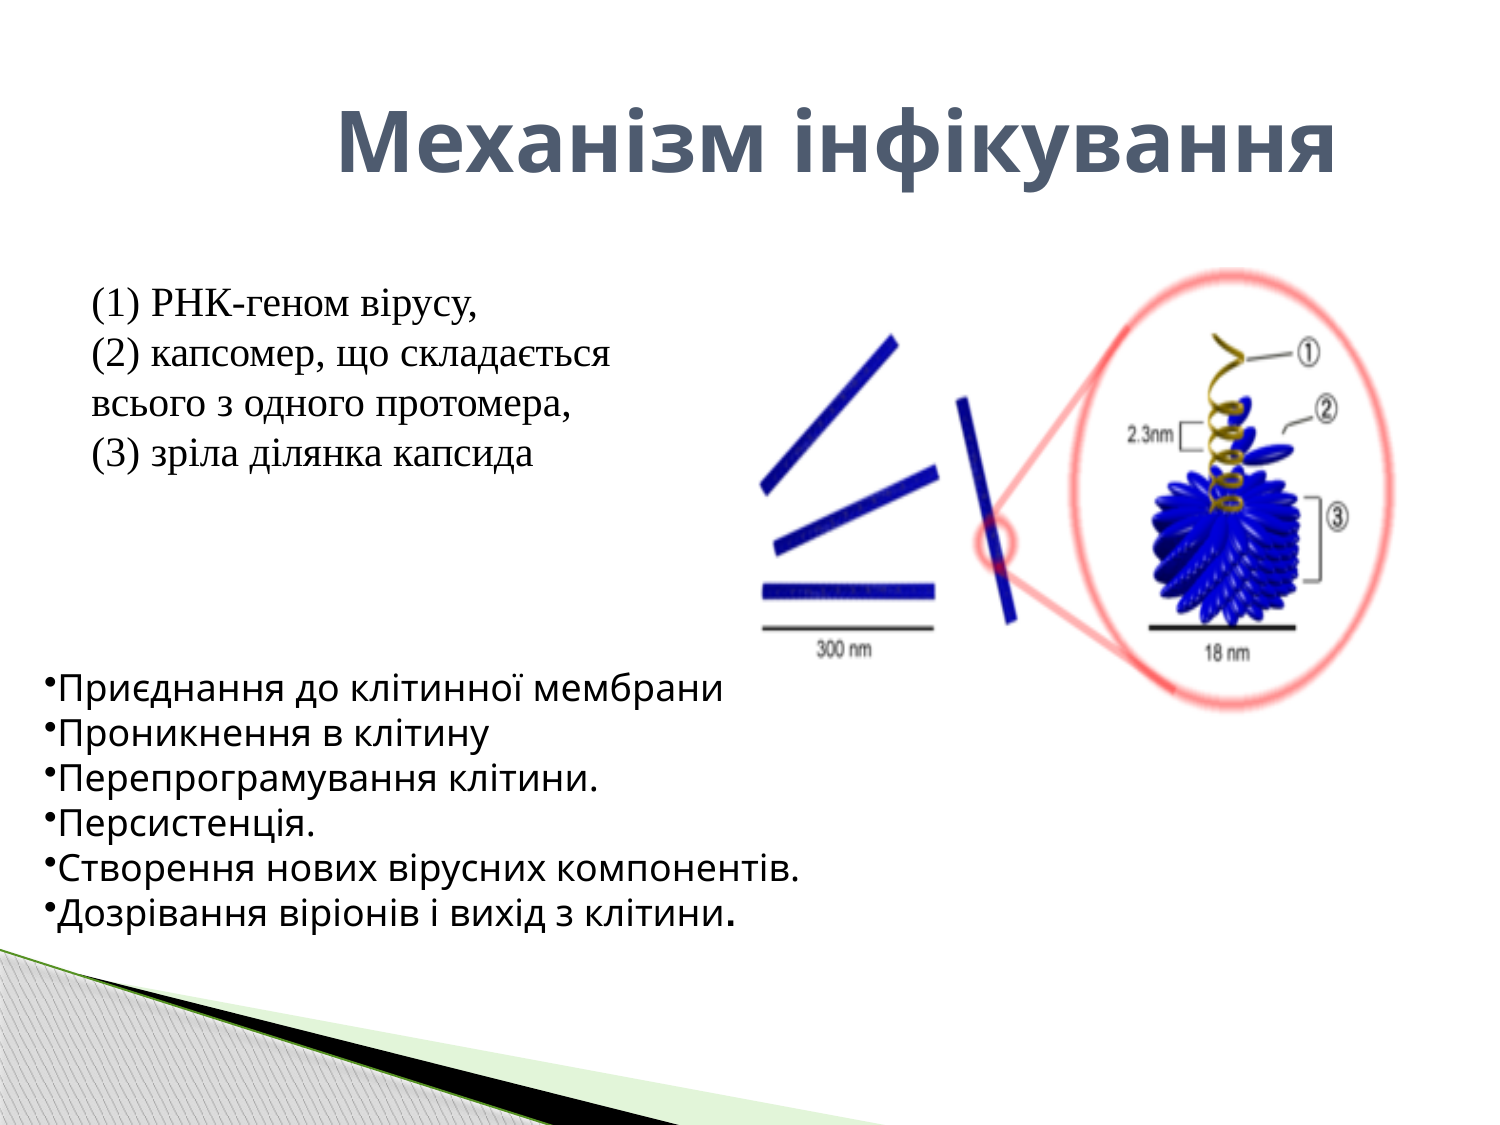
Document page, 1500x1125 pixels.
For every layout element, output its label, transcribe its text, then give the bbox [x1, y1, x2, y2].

title Механізм інфікування [75, 45, 1425, 233]
picture [746, 266, 1412, 719]
text_box (1) РНК-геном вірусу, (2) капсомер, що складається всього з одного протомера, (3) зріла ділянка капсида [76, 267, 715, 532]
text_box Приєднання до клітинної мембрани Проникнення в клітину Перепрограмування клітини. Персистенція. Створення нових вірусних компонентів. Дозрівання віріонів і вихід з клітини. [29, 656, 1199, 987]
